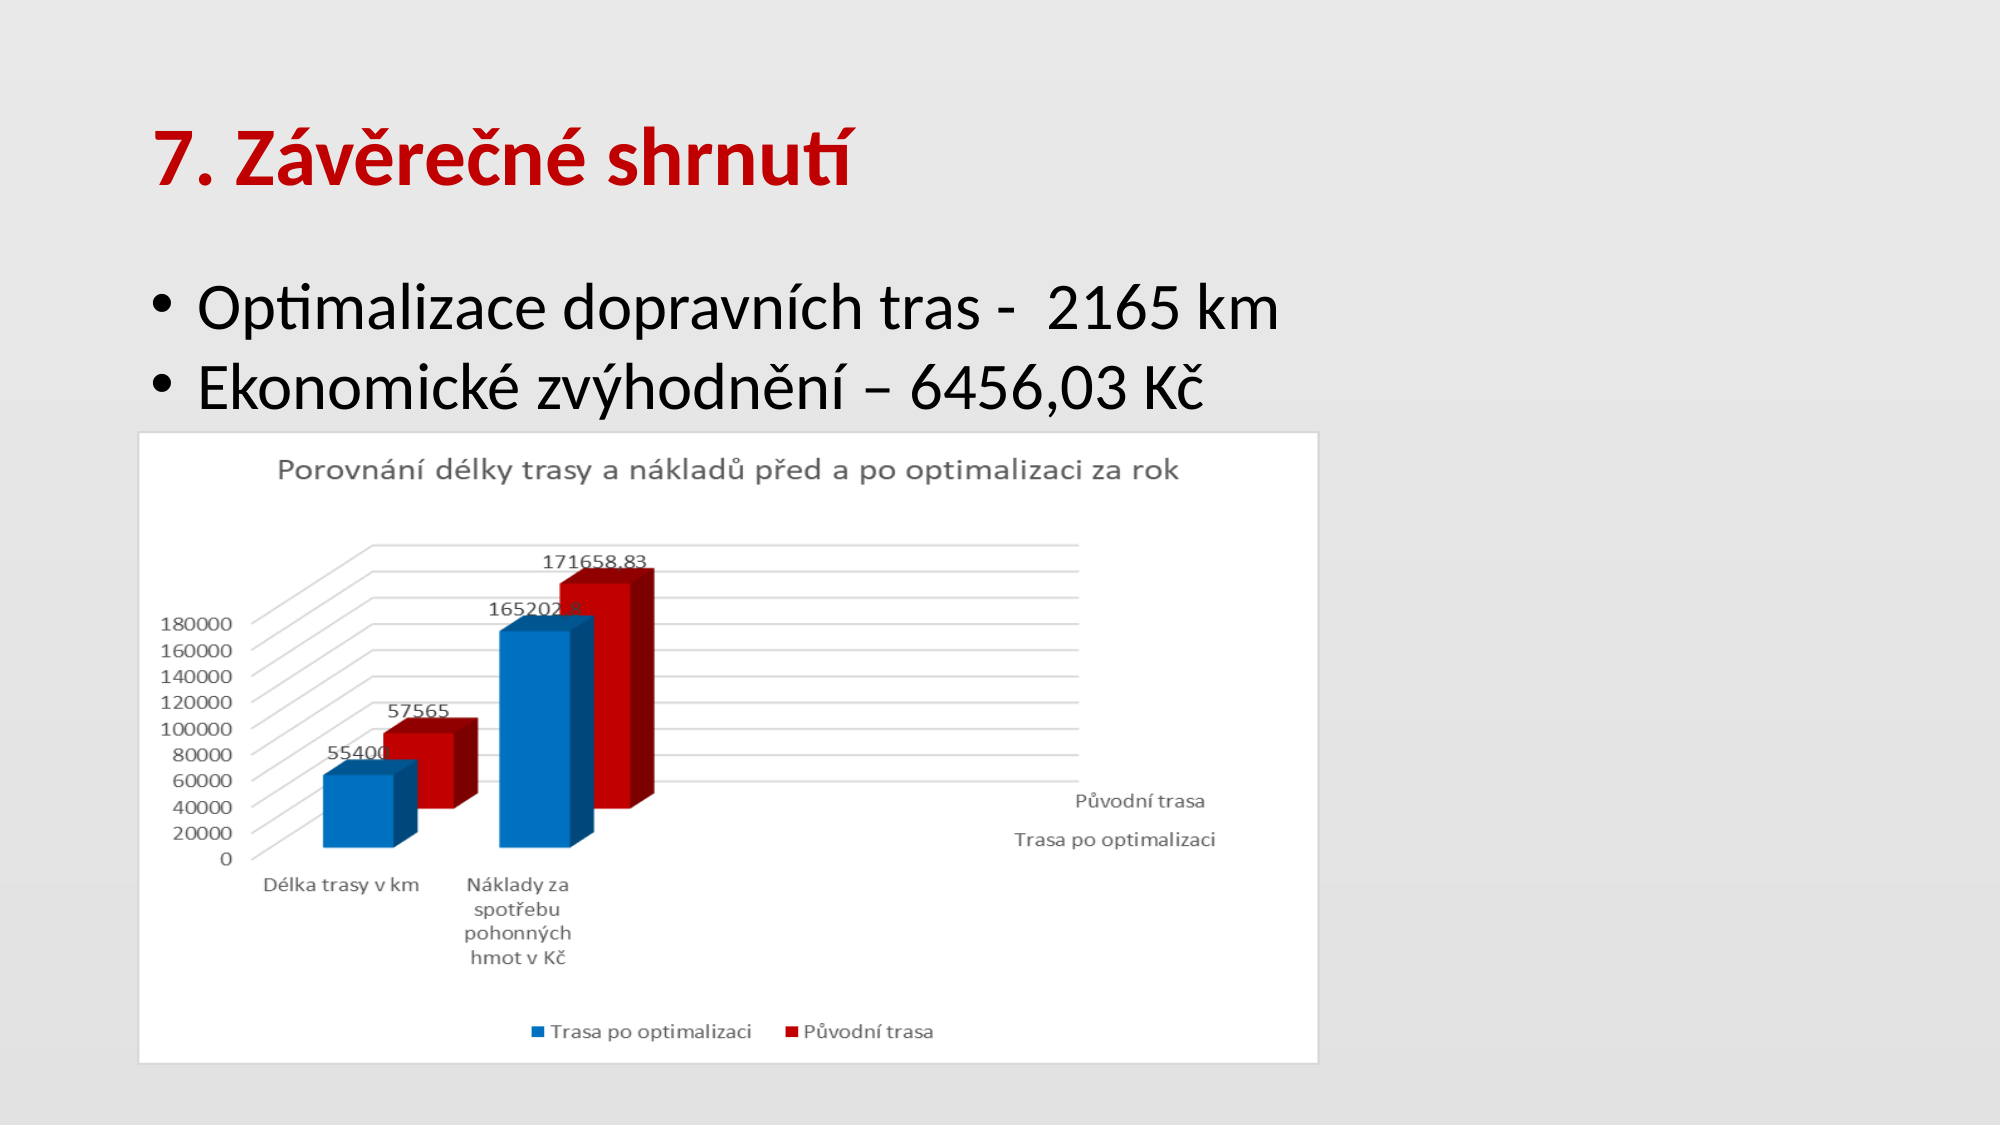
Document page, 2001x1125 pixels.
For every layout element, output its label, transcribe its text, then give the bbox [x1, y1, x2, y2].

list [137, 238, 1863, 952]
picture [137, 431, 1320, 1065]
title 7. Závěrečné shrnutí [137, 59, 1863, 238]
